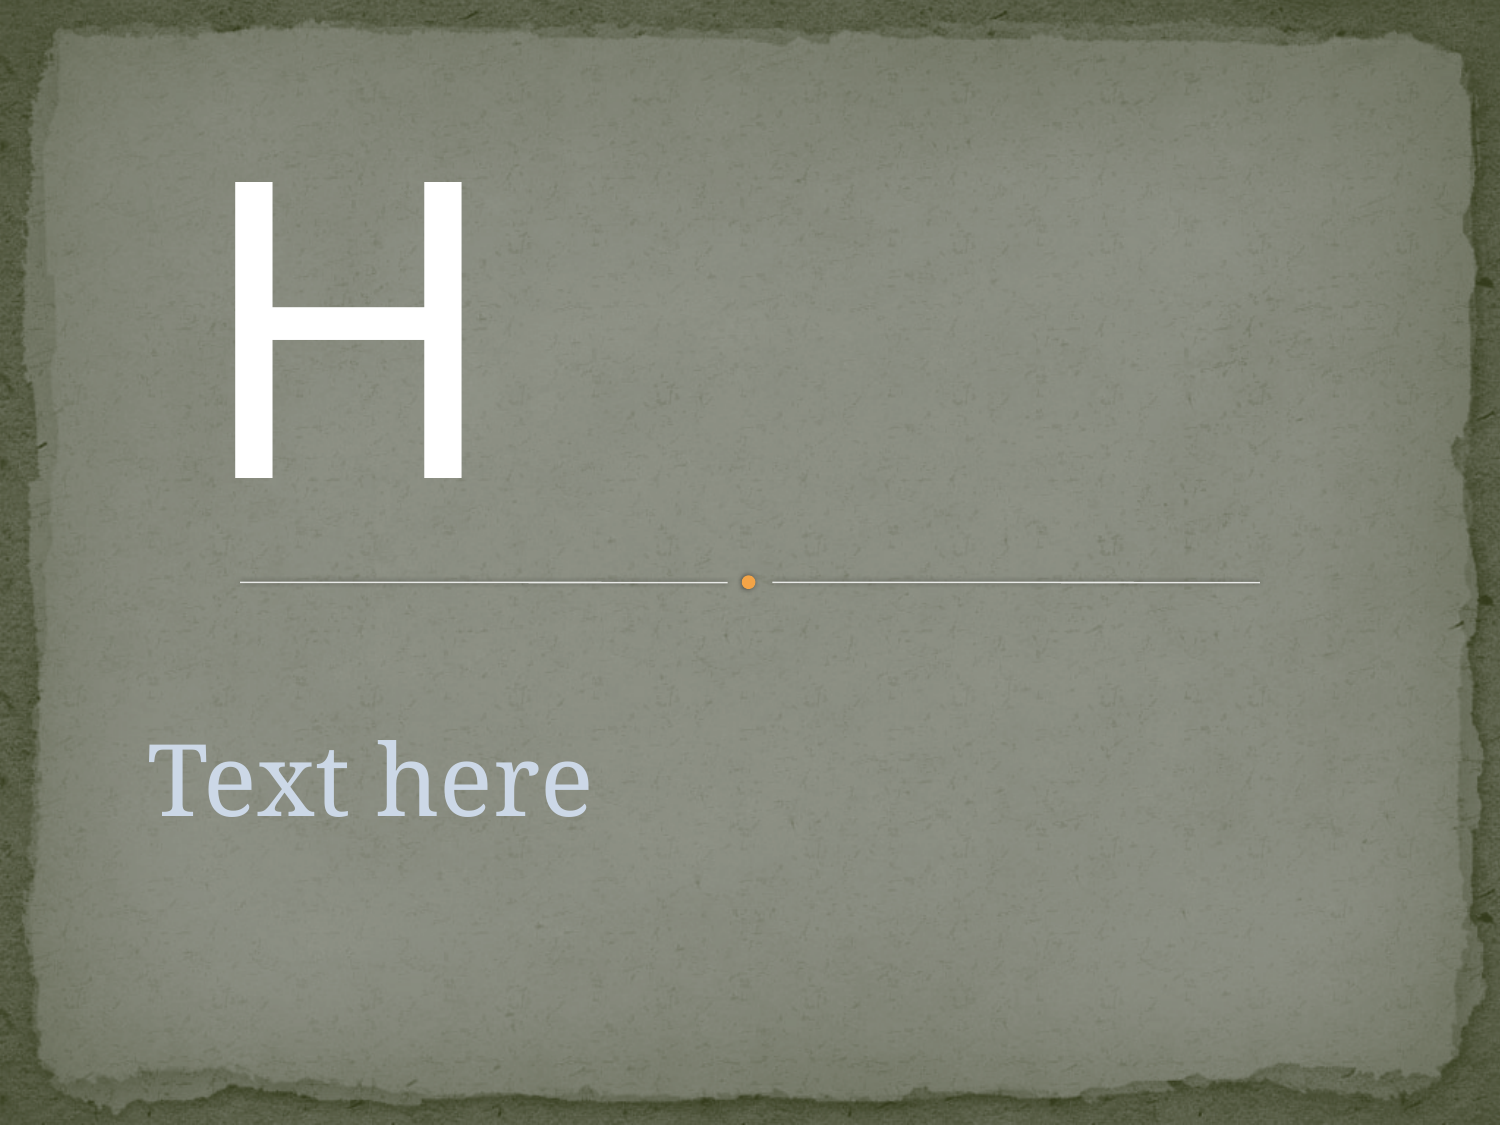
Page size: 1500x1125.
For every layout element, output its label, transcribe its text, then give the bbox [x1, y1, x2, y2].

text_box H [181, 56, 534, 570]
text_box Text here [128, 709, 613, 844]
